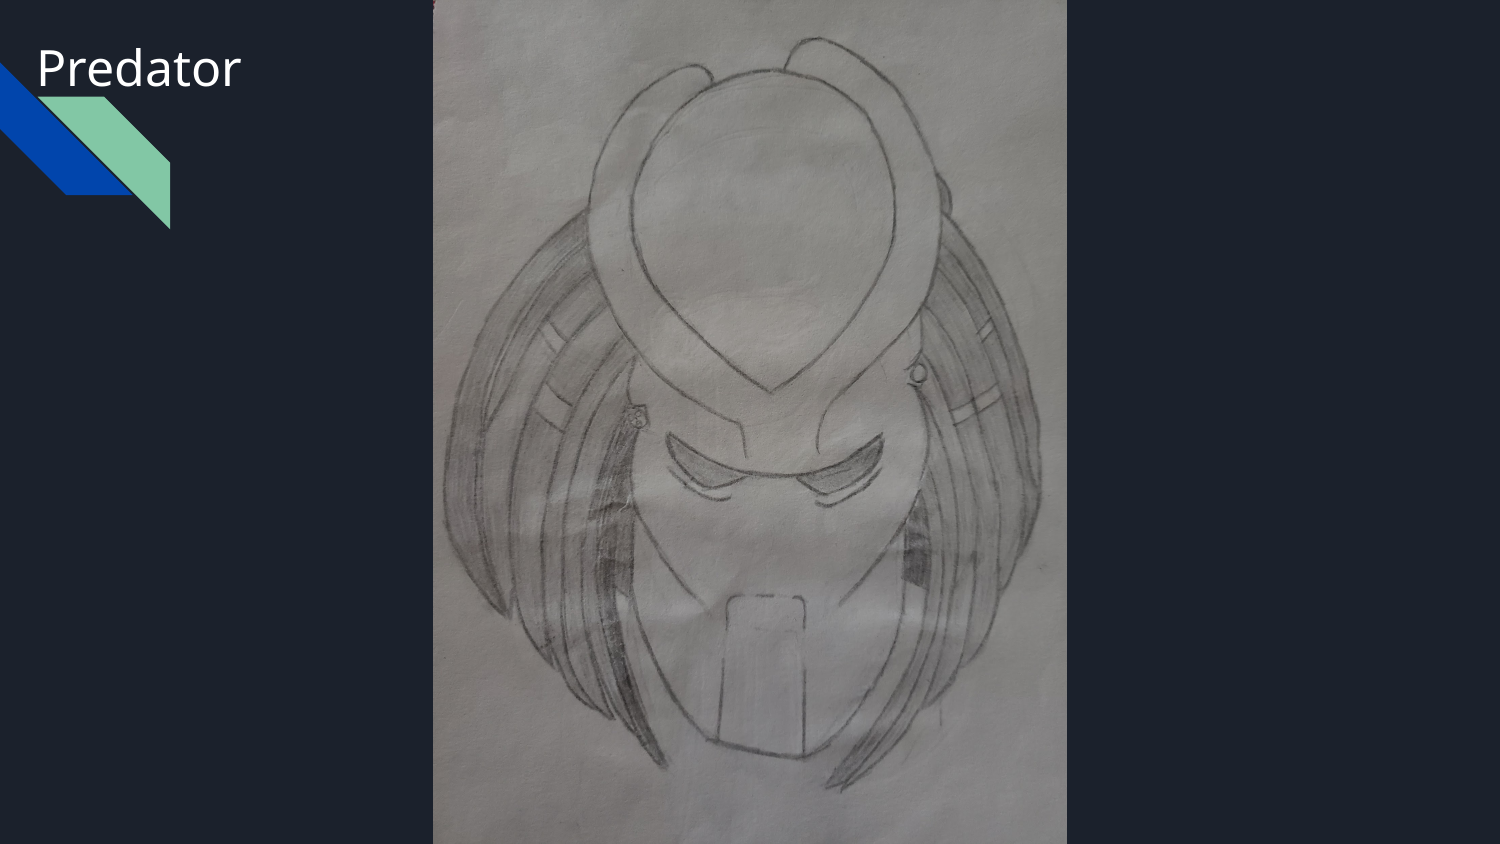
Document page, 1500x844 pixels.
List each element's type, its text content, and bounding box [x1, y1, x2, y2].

picture [433, 0, 1067, 844]
title Predator [21, 21, 395, 108]
